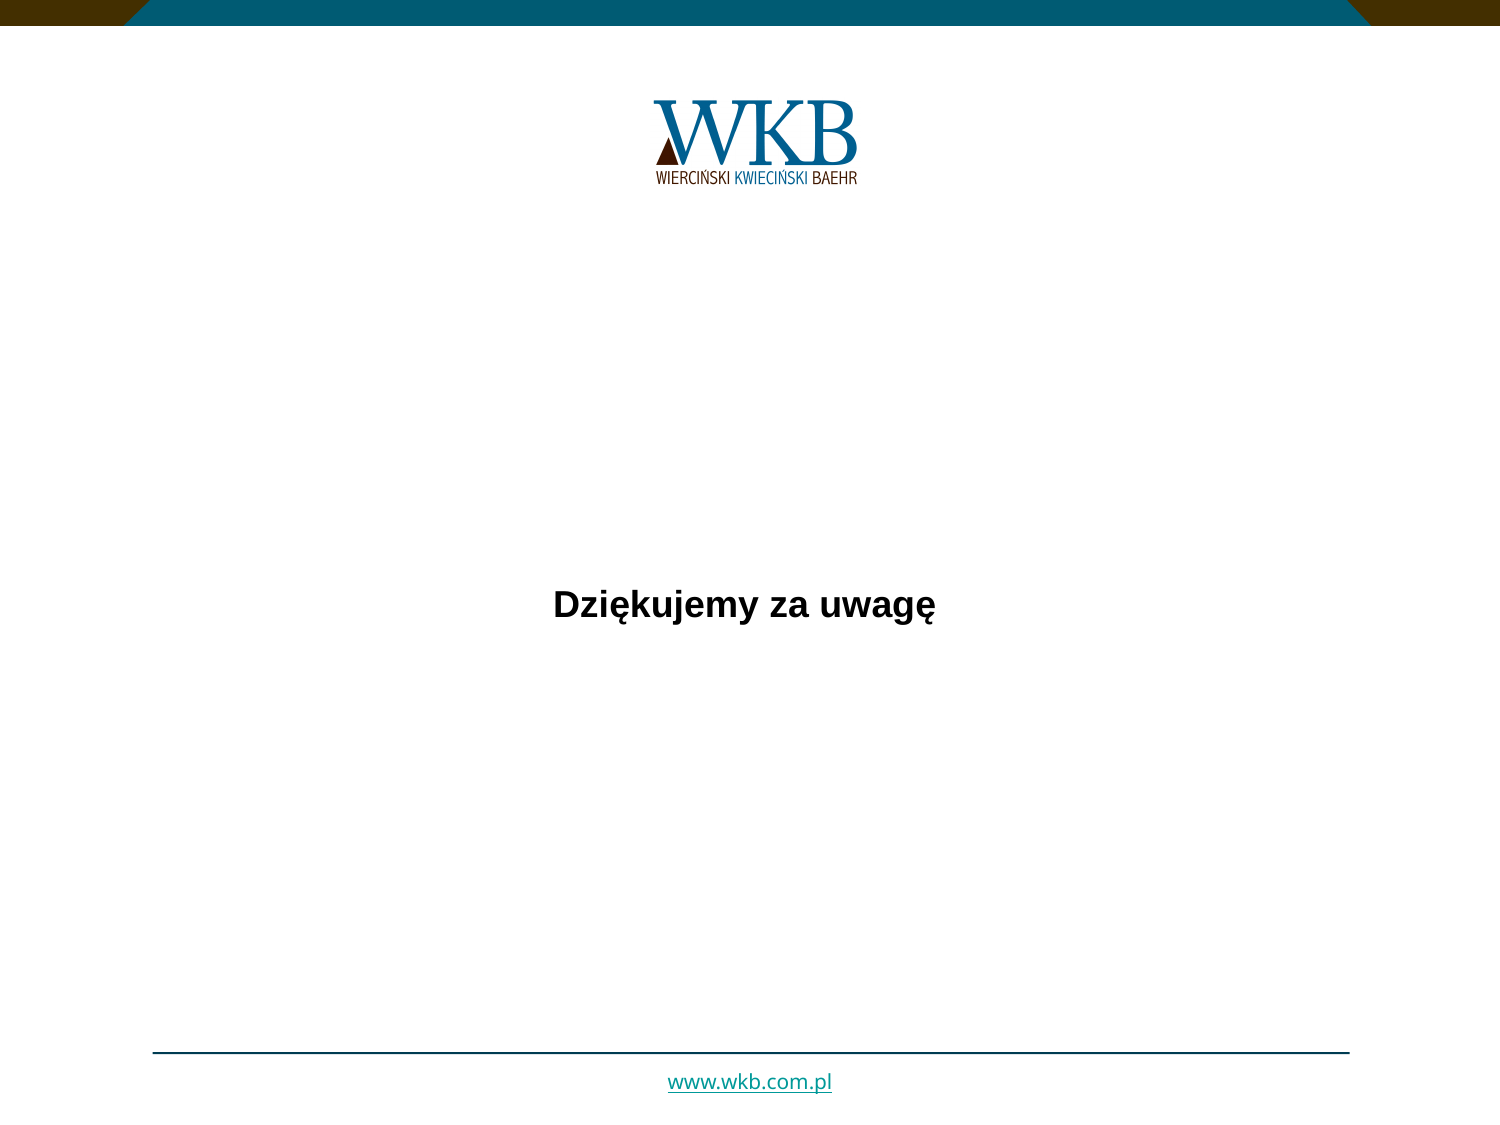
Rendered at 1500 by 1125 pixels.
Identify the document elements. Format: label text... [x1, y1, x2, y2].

list Dziękujemy za uwagę [0, 371, 1500, 1049]
picture [650, 97, 861, 187]
